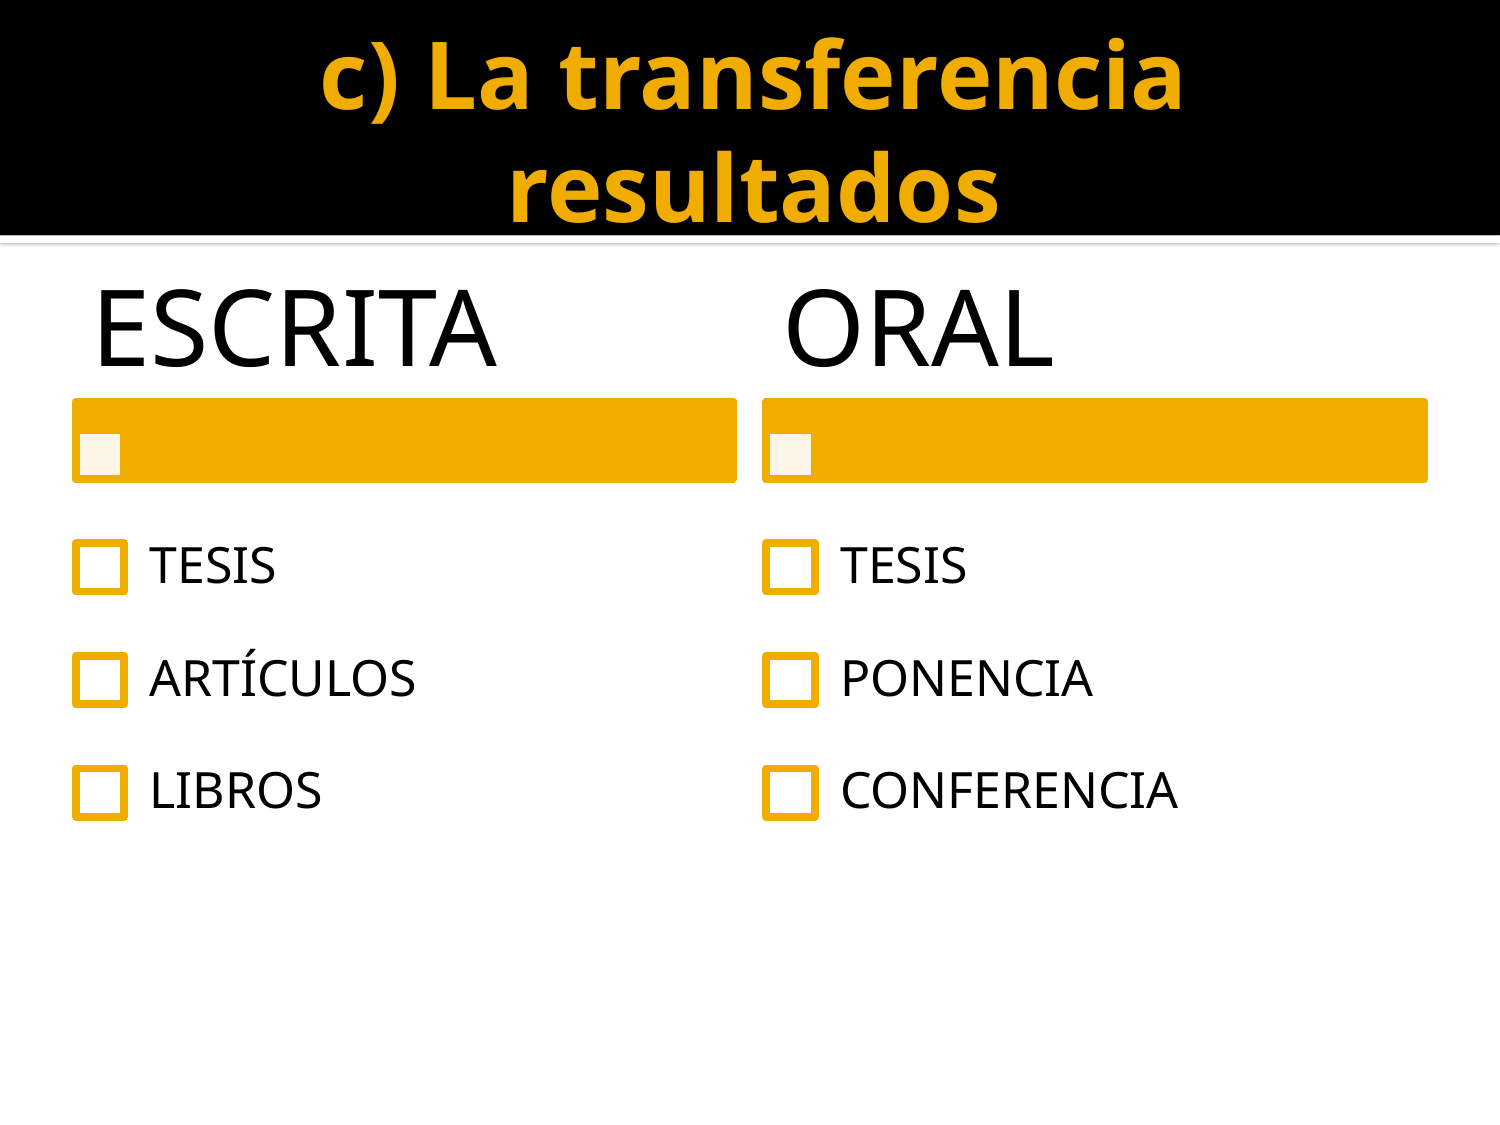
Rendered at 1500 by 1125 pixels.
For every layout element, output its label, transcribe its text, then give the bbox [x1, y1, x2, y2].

title c) La transferencia resultados [75, 25, 1425, 231]
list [74, 262, 1425, 1005]
